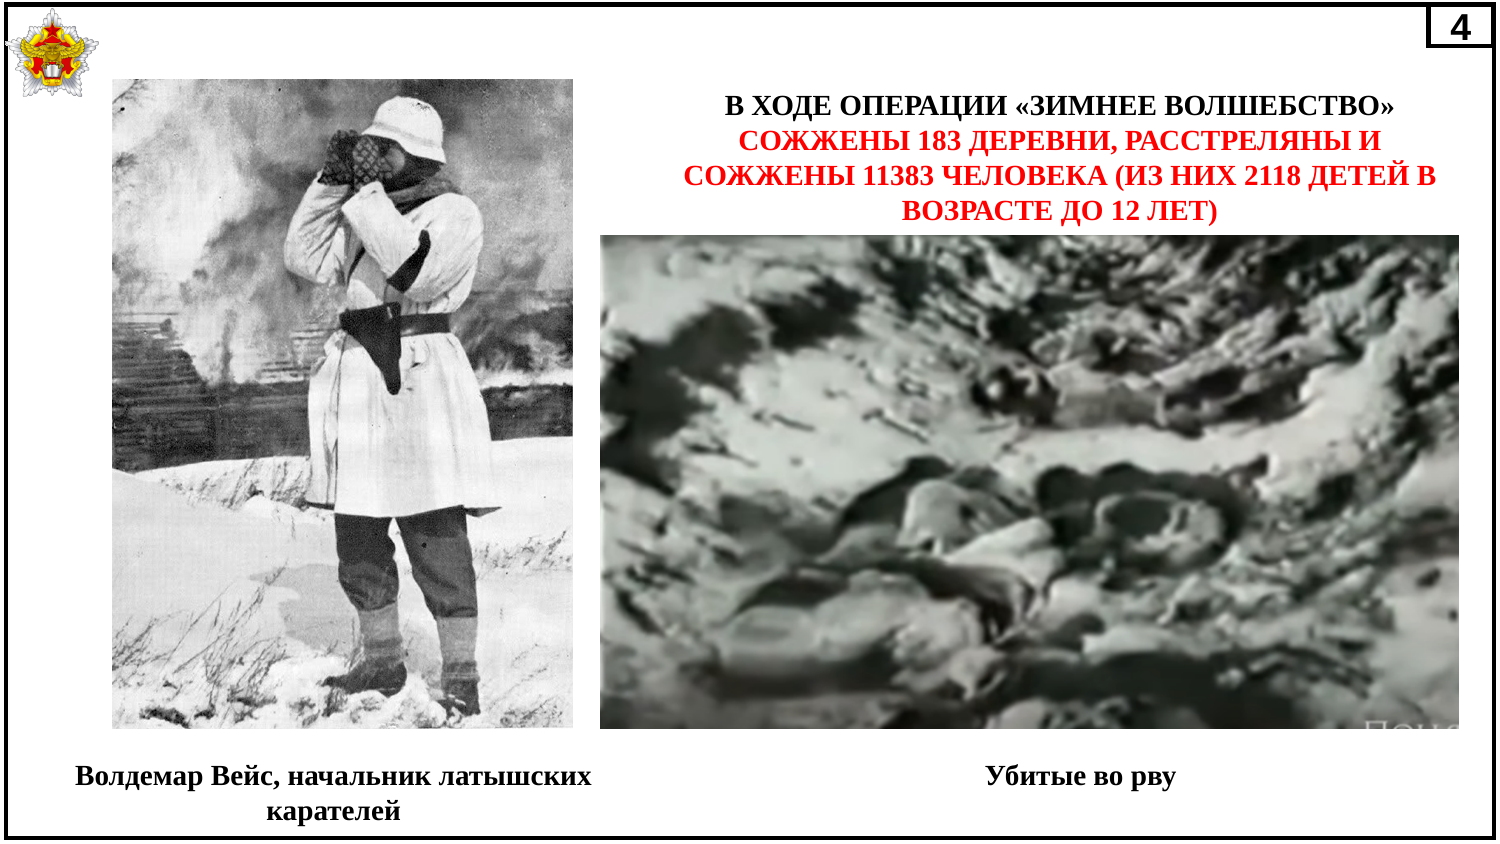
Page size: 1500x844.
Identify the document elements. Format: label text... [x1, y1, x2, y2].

picture [600, 235, 1459, 730]
text_box Волдемар Вейс, начальник латышских карателей [17, 749, 650, 844]
text_box [5, 4, 1495, 839]
text_box В ХОДЕ ОПЕРАЦИИ «ЗИМНЕЕ ВОЛШЕБСТВО» СОЖЖЕНЫ 183 ДЕРЕВНИ, РАССТРЕЛЯНЫ И СОЖЖЕНЫ 11383 ЧЕЛОВЕКА (ИЗ НИХ 2118 ДЕТЕЙ В ВОЗРАСТЕ ДО 12 ЛЕТ) [649, 79, 1471, 234]
text_box Убитые во рву [915, 749, 1247, 800]
picture [5, 8, 99, 98]
picture [111, 79, 574, 730]
